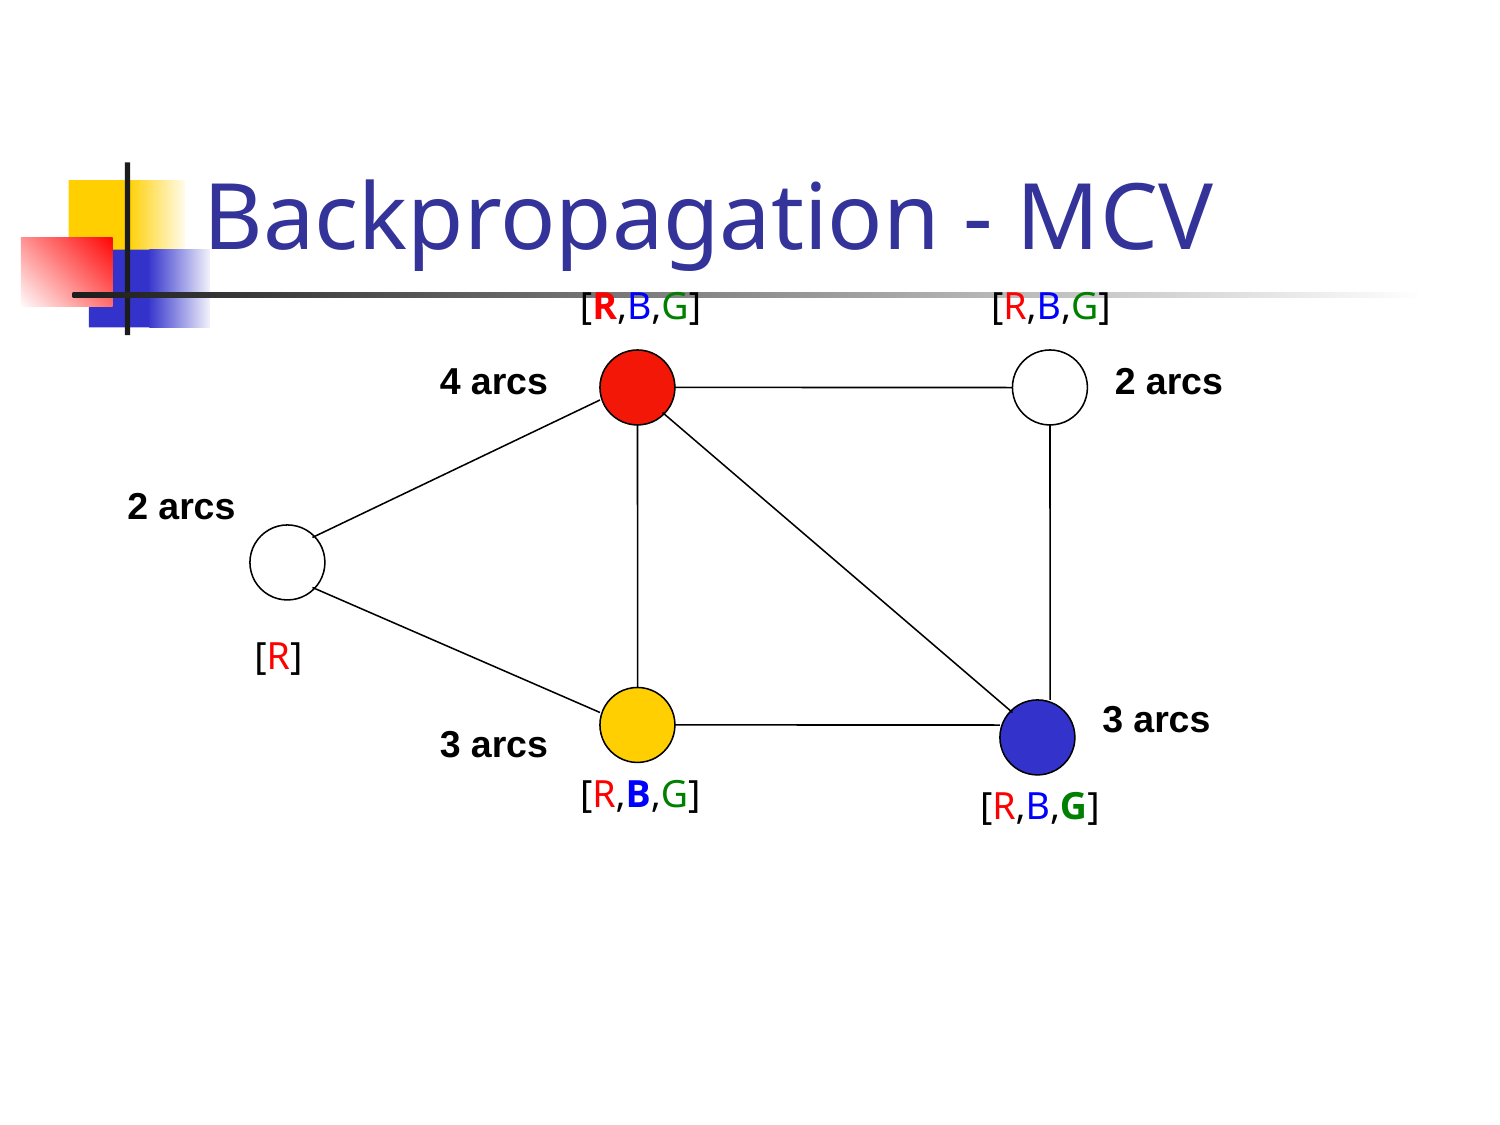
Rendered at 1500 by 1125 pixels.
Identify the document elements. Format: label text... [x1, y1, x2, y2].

text_box 4 arcs [424, 349, 588, 410]
text_box [1012, 349, 1088, 425]
text_box [999, 699, 1075, 774]
text_box [599, 349, 675, 425]
text_box [249, 524, 325, 600]
text_box 2 arcs [1099, 349, 1263, 410]
text_box 3 arcs [1087, 687, 1250, 748]
title Backpropagation - MCV [188, 34, 1468, 276]
text_box 2 arcs [112, 474, 275, 535]
text_box [R] [239, 624, 318, 685]
text_box 3 arcs [424, 712, 588, 773]
text_box [599, 687, 675, 762]
text_box [R,B,G] [977, 274, 1125, 335]
text_box [R,B,G] [965, 774, 1115, 835]
text_box [R,B,G] [566, 274, 715, 335]
text_box [R,B,G] [566, 762, 715, 823]
